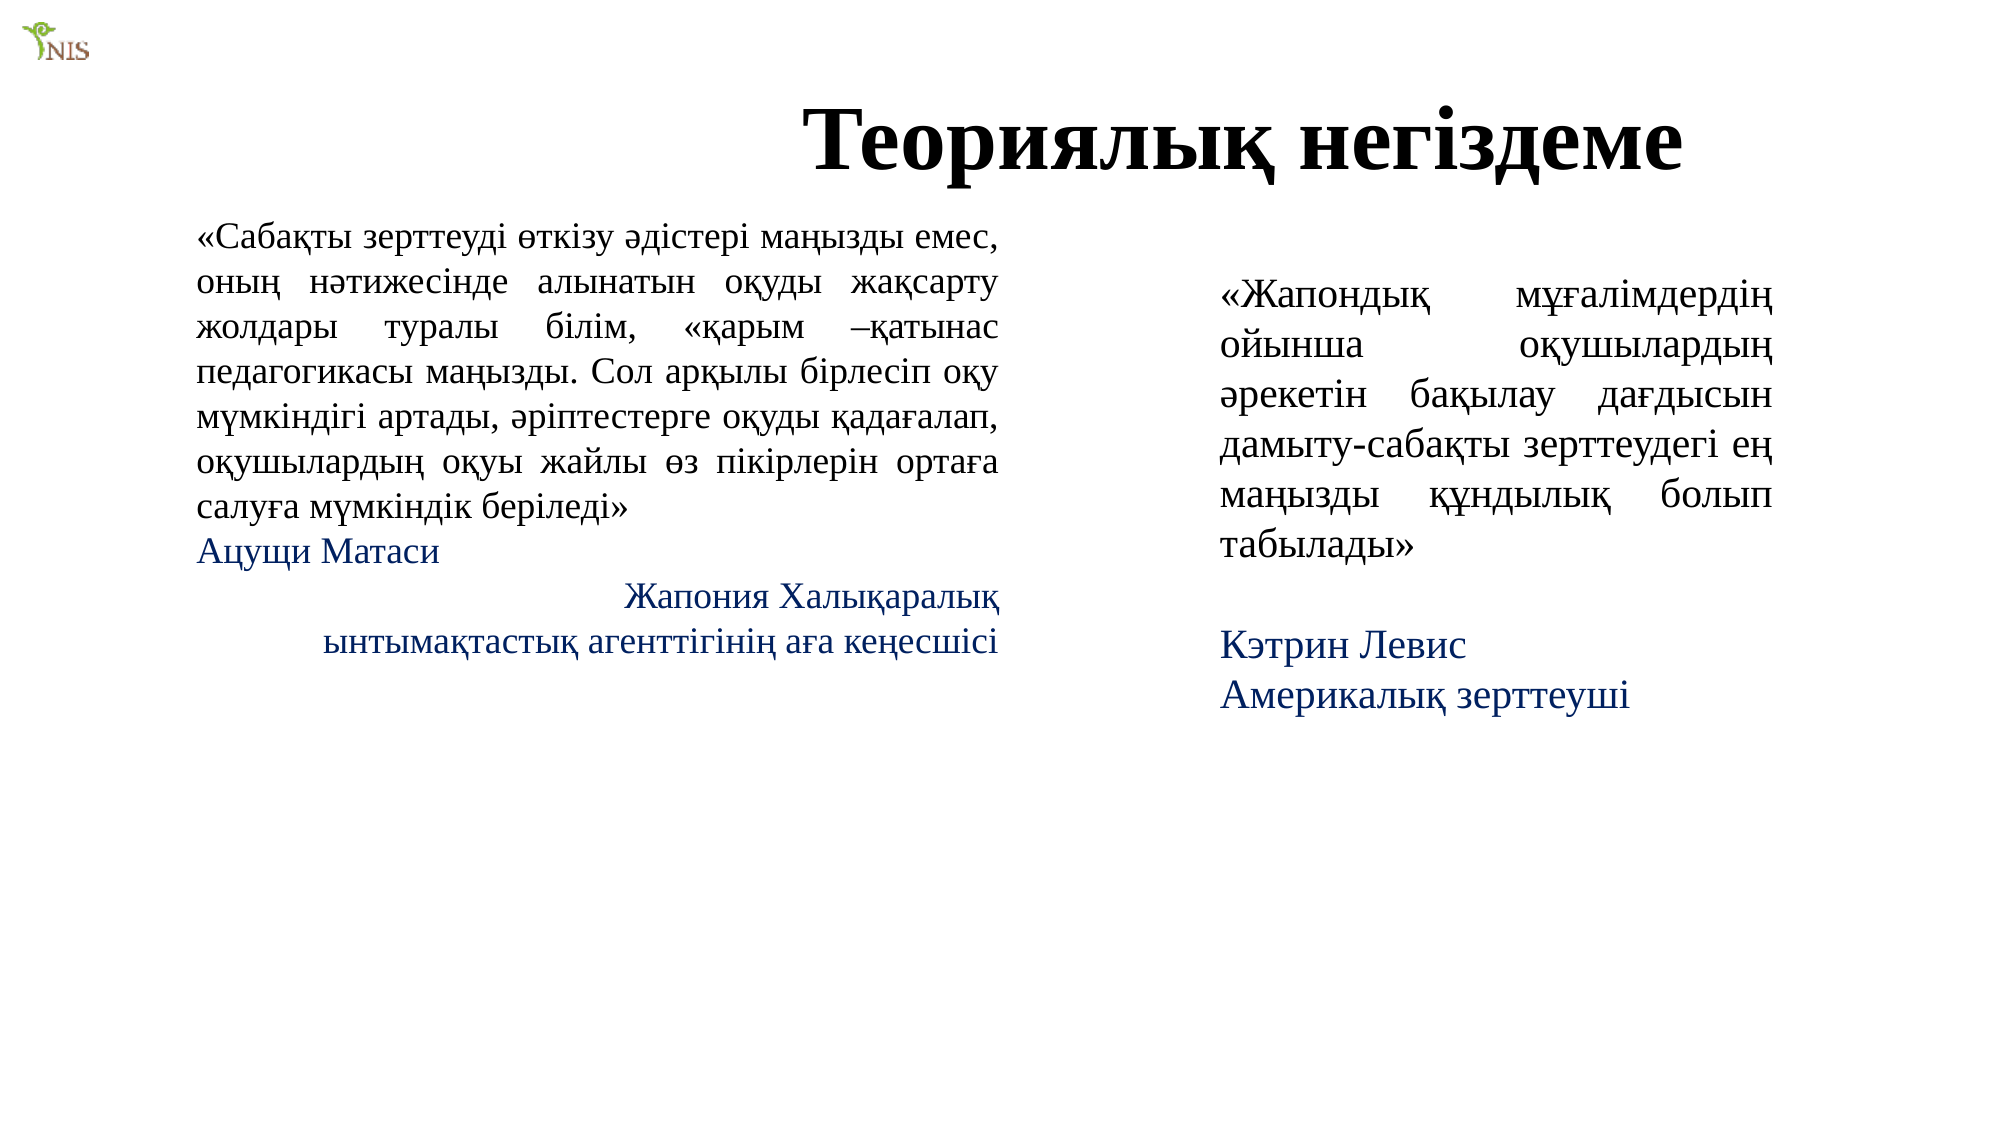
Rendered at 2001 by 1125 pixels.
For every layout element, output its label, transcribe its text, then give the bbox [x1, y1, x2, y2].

text_box «Сабақты зерттеуді өткізу әдістері маңызды емес, оның нәтижесінде алынатын оқуды жақсарту жолдары туралы білім, «қарым –қатынас педагогикасы маңызды. Сол арқылы бірлесіп оқу мүмкіндігі артады, әріптестерге оқуды қадағалап, оқушылардың оқуы жайлы өз пікірлерін ортаға салуға мүмкіндік беріледі» Ацущи Матаси Жапония Халықаралық ынтымақтастық агенттігінің аға кеңесшісі [181, 203, 1015, 669]
text_box «Жапондық мұғалімдердің ойынша оқушылардың әрекетін бақылау дағдысын дамыту-сабақты зерттеудегі ең маңызды құндылық болып табылады» Кэтрин Левис Америкалық зерттеуші [1205, 258, 1788, 724]
picture [21, 22, 89, 60]
title Теориялық негіздеме [732, 66, 1756, 213]
